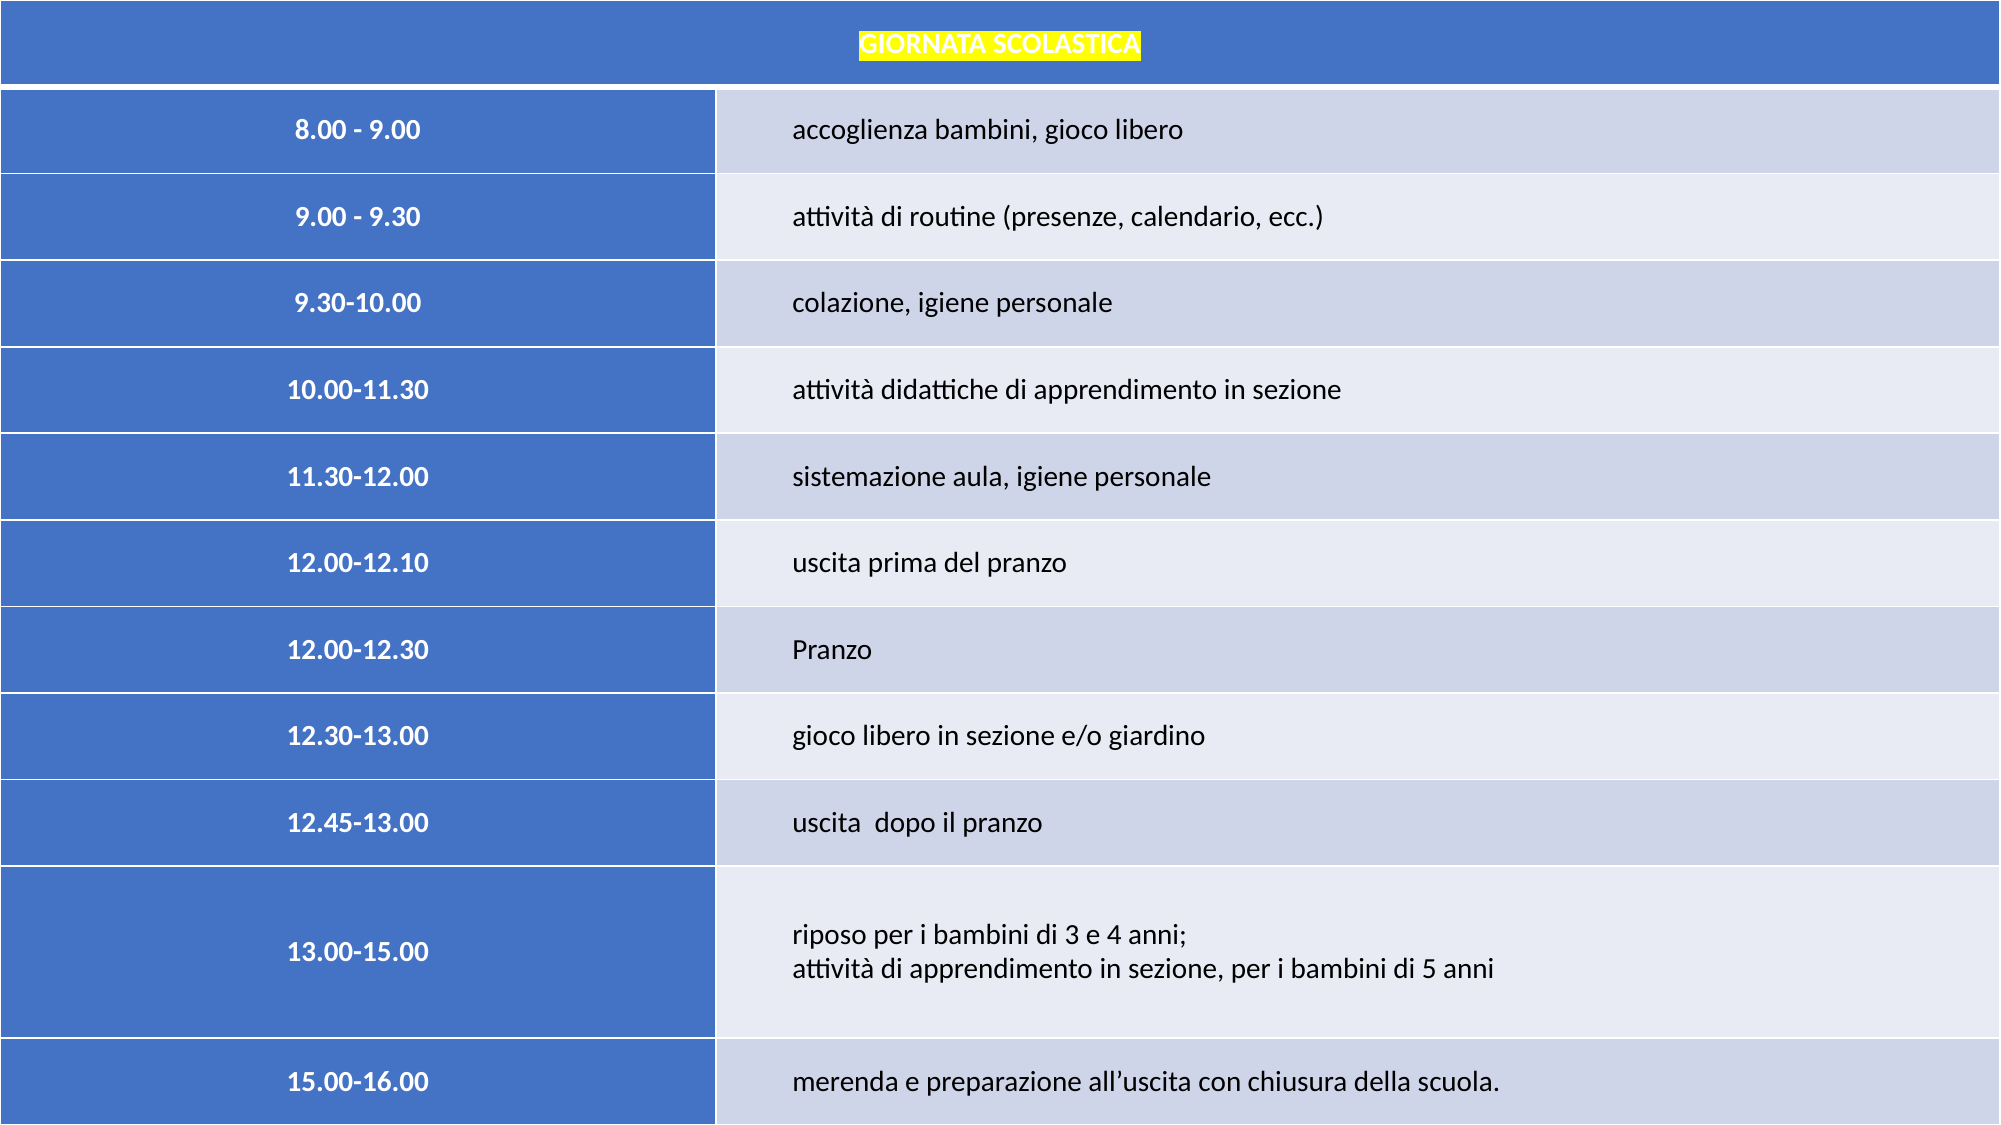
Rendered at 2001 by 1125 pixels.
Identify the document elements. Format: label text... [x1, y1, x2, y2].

table_cell Pranzo [717, 607, 1999, 692]
table_cell riposo per i bambini di 3 e 4 anni; attività di apprendimento in sezione, per i bambini di 5 anni [717, 867, 1999, 1037]
table_cell 12.00-12.30 [1, 607, 715, 692]
table_header GIORNATA SCOLASTICA [1, 1, 1999, 84]
table_cell 9.00 - 9.30 [1, 174, 715, 259]
table_cell 12.45-13.00 [1, 780, 715, 865]
table_cell sistemazione aula, igiene personale [717, 434, 1999, 519]
table_cell uscita dopo il pranzo [717, 780, 1999, 865]
table_cell 11.30-12.00 [1, 434, 715, 519]
table_cell 8.00 - 9.00 [1, 90, 715, 173]
table_cell merenda e preparazione all’uscita con chiusura della scuola. [717, 1039, 1999, 1124]
table_cell accoglienza bambini, gioco libero [717, 90, 1999, 173]
table_cell gioco libero in sezione e/o giardino [717, 694, 1999, 779]
table_cell 9.30-10.00 [1, 261, 715, 346]
table_cell uscita prima del pranzo [717, 521, 1999, 606]
table_cell colazione, igiene personale [717, 261, 1999, 346]
table_cell 10.00-11.30 [1, 348, 715, 432]
table_cell attività di routine (presenze, calendario, ecc.) [717, 174, 1999, 259]
table_cell 15.00-16.00 [1, 1039, 715, 1124]
table_cell 12.00-12.10 [1, 521, 715, 606]
table_cell attività didattiche di apprendimento in sezione [717, 348, 1999, 432]
table_cell 12.30-13.00 [1, 694, 715, 779]
table_cell 13.00-15.00 [1, 867, 715, 1037]
